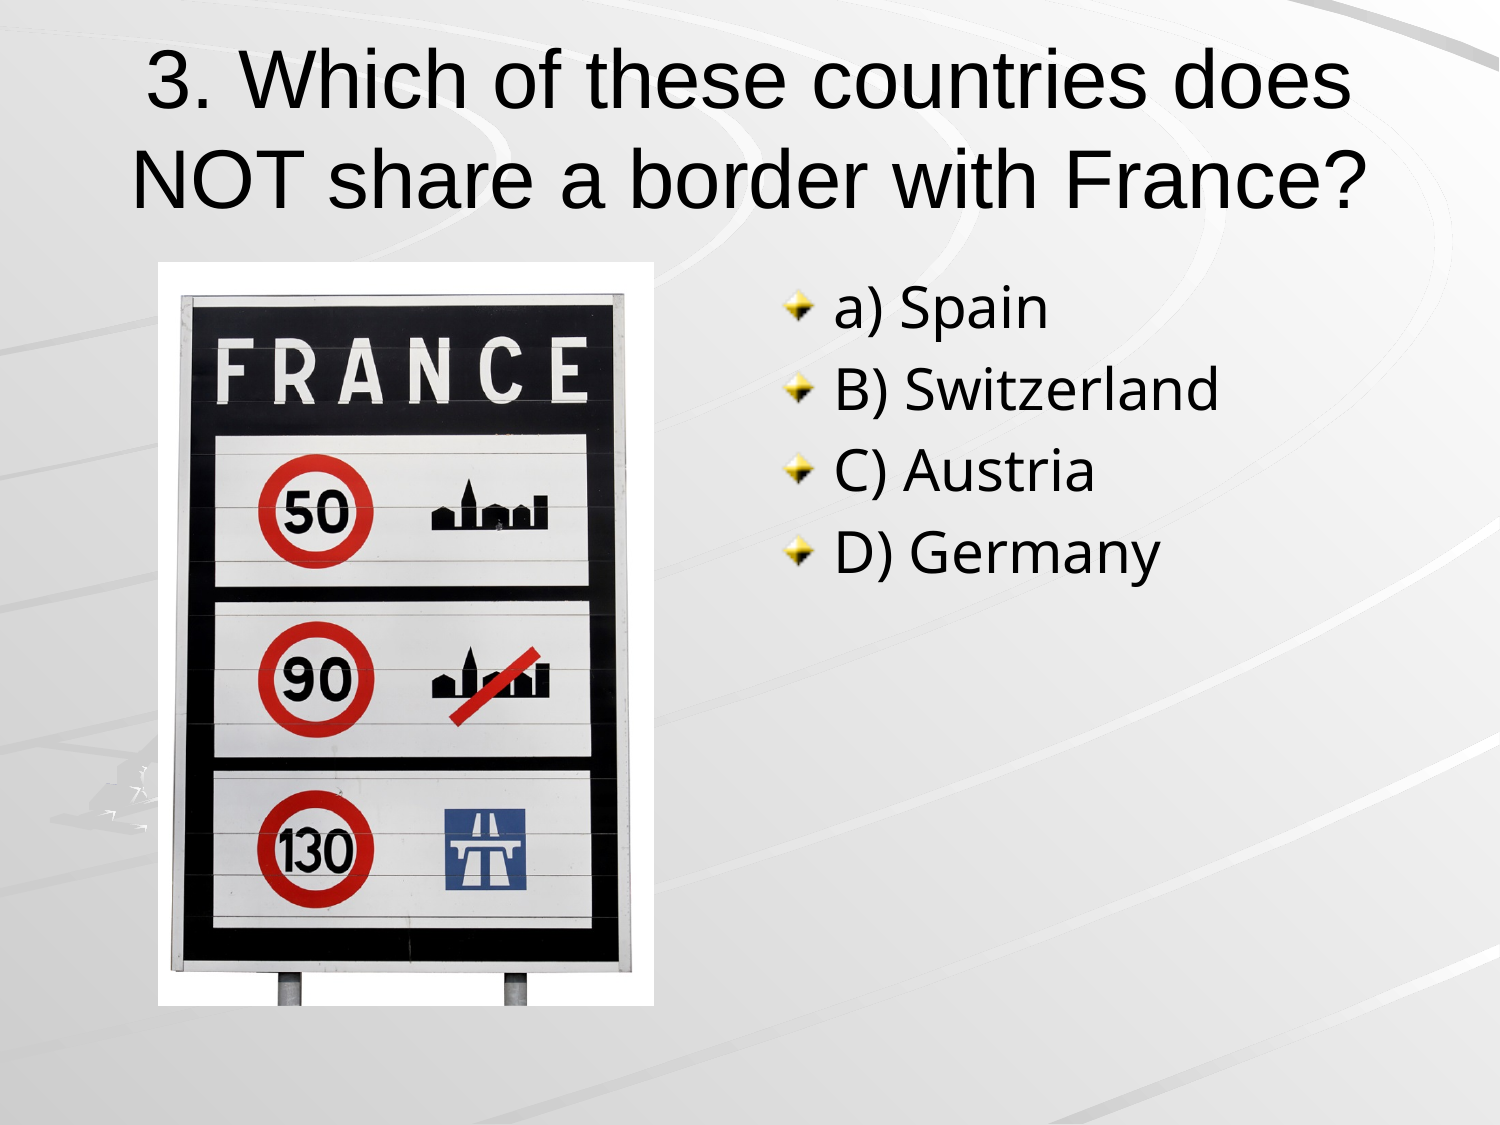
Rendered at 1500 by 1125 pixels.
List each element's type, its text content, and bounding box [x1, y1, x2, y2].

list a) Spain B) Switzerland C) Austria D) Germany [762, 262, 1425, 1006]
picture [777, 529, 819, 571]
picture [777, 366, 819, 408]
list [158, 262, 655, 1006]
picture [777, 284, 819, 326]
title 3. Which of these countries does NOT share a border with France? [75, 26, 1425, 233]
picture [777, 447, 819, 489]
